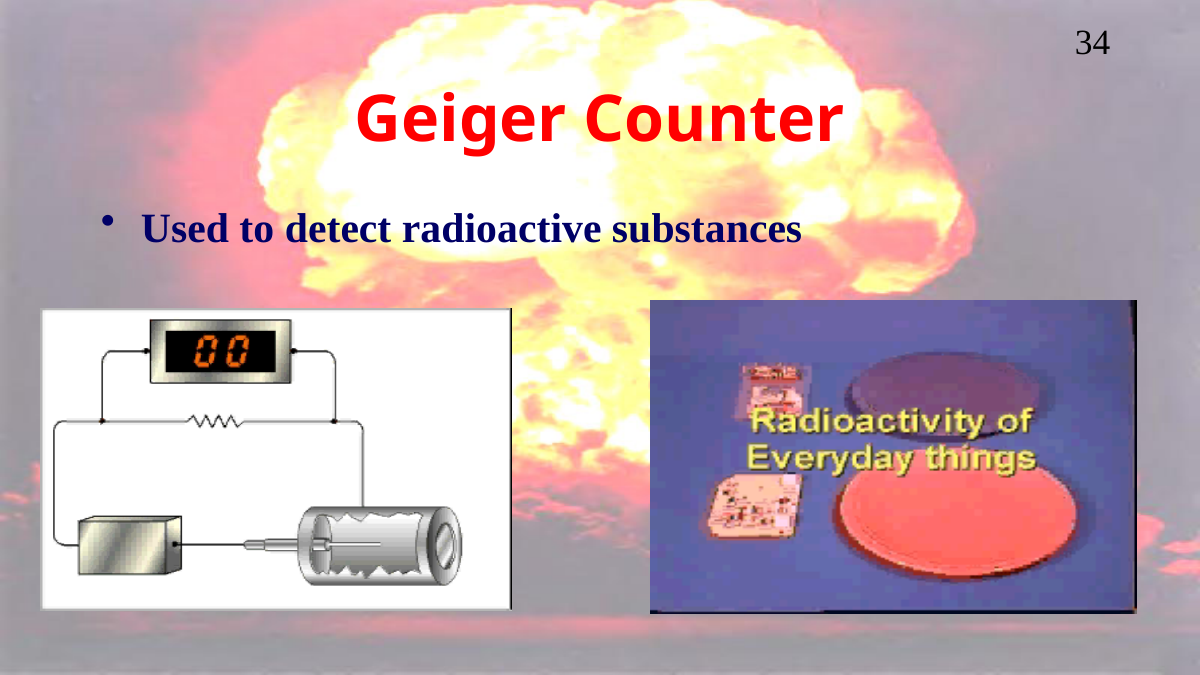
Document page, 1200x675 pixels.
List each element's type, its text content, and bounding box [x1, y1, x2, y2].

title Geiger Counter [90, 59, 1110, 173]
picture [0, 0, 1200, 675]
list Used to detect radioactive substances [90, 195, 1120, 600]
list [649, 299, 1138, 616]
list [39, 307, 513, 612]
